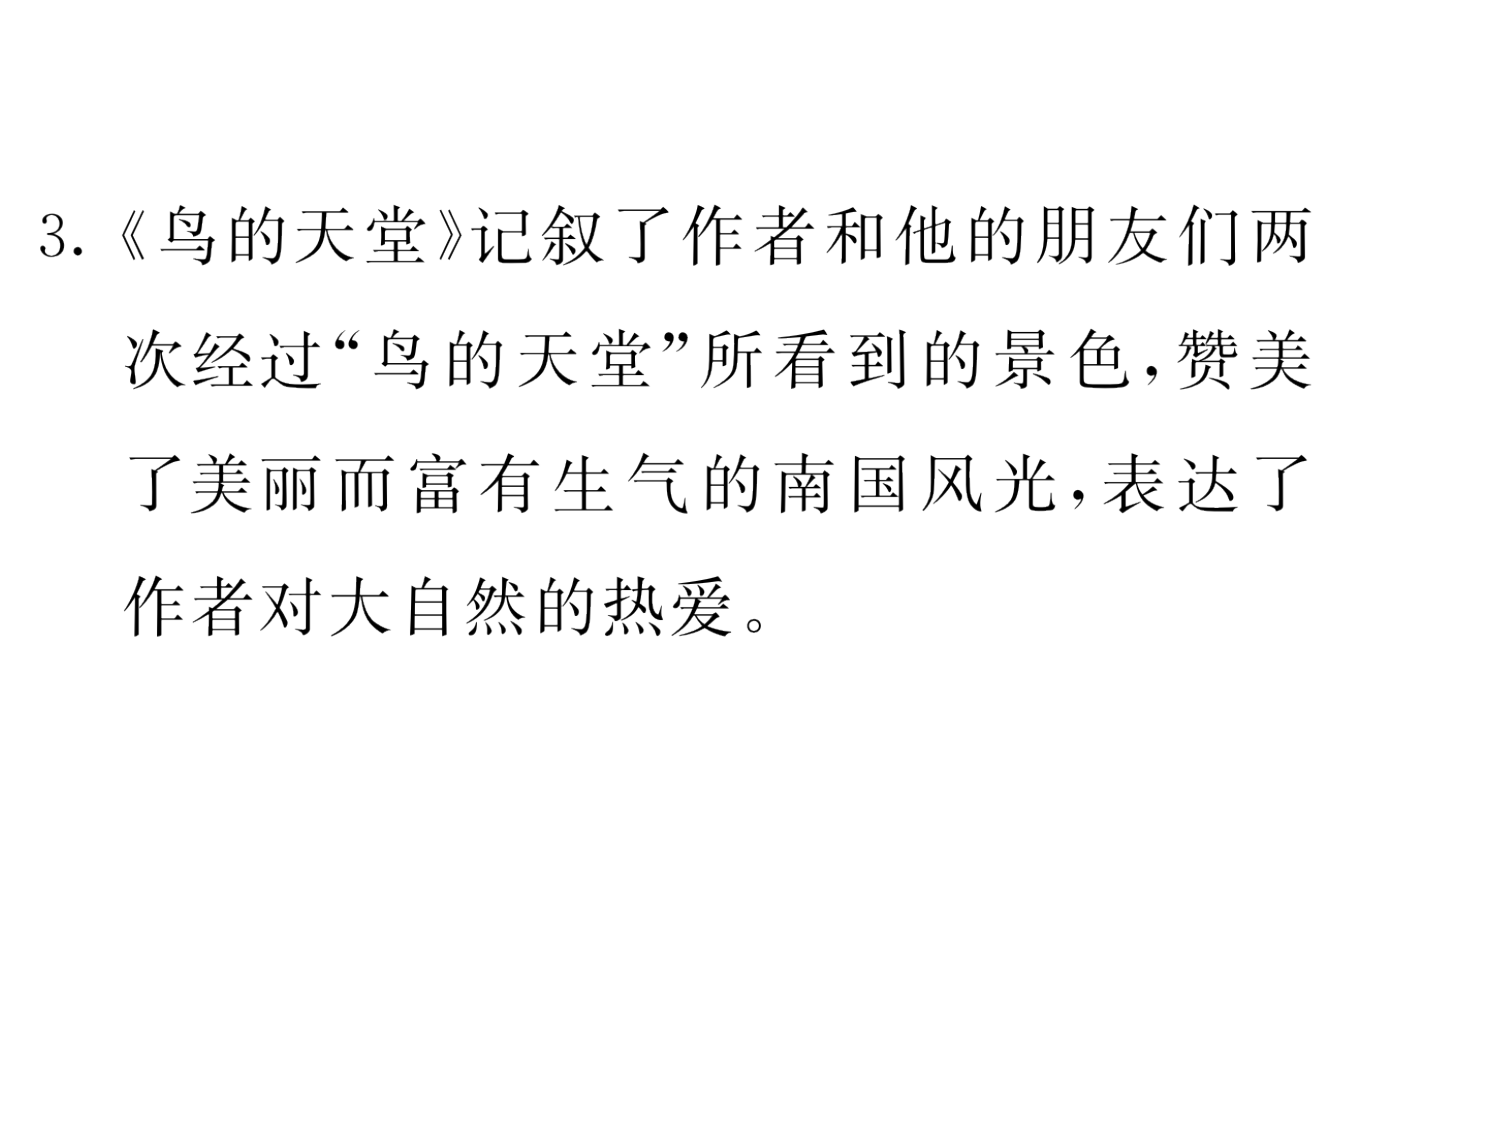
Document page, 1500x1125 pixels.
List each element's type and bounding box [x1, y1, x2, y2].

picture [35, 177, 1453, 674]
